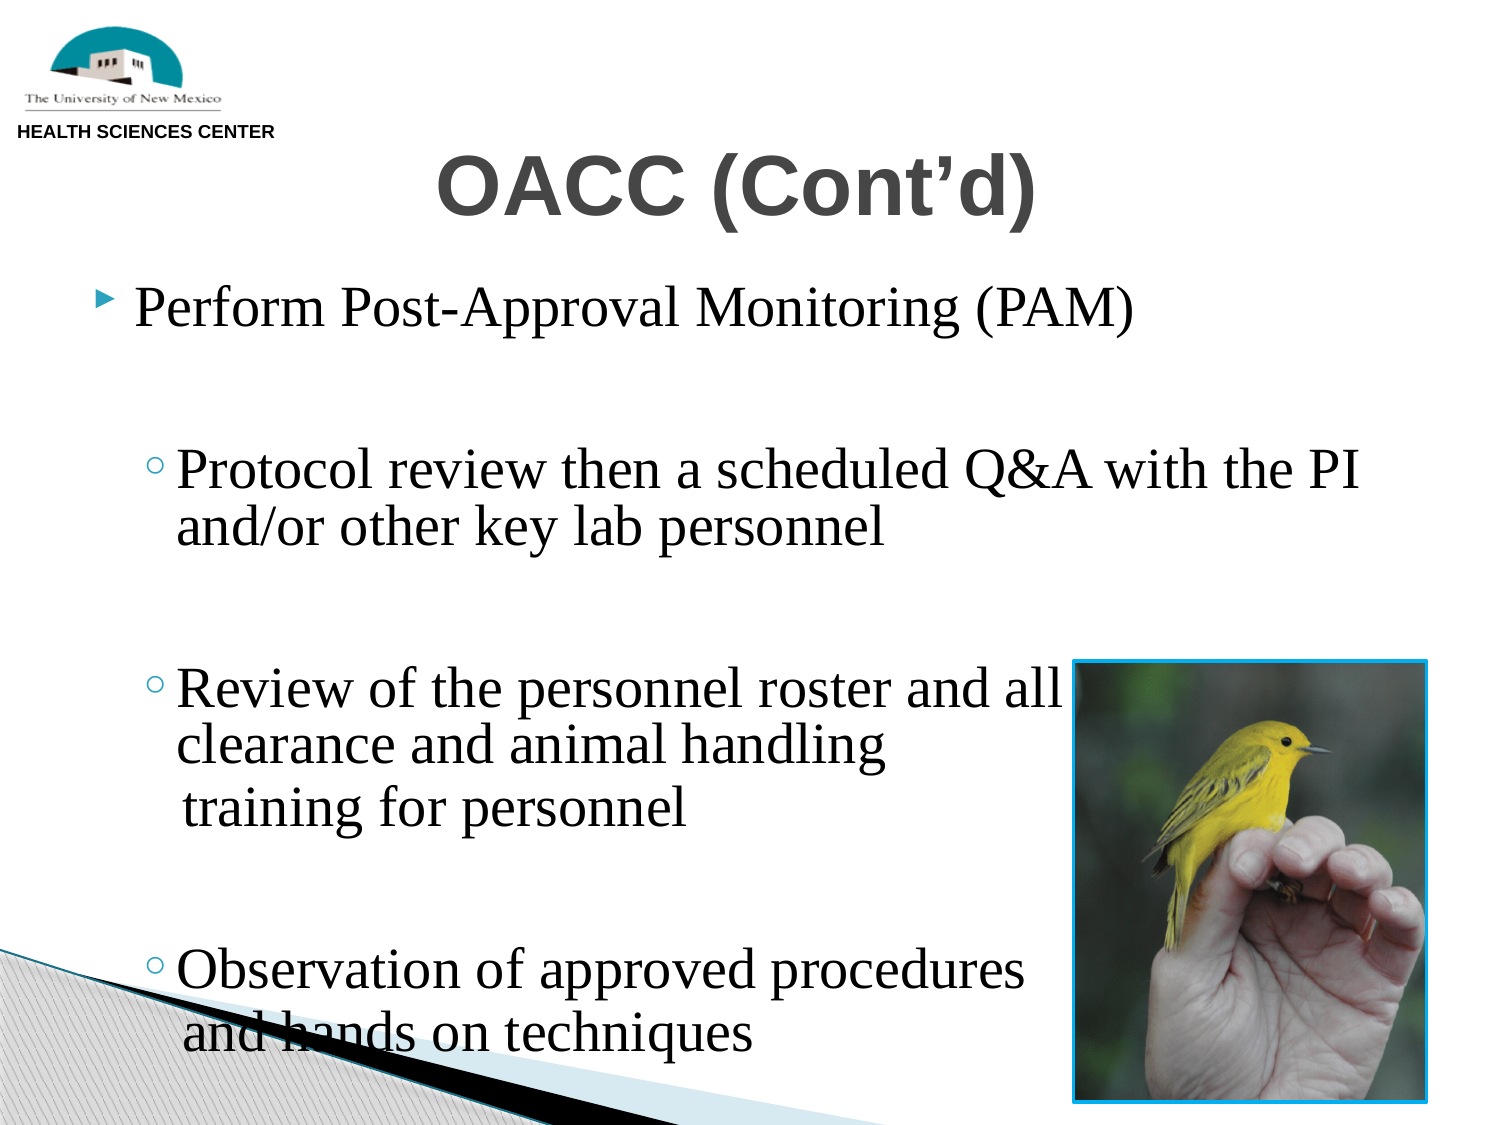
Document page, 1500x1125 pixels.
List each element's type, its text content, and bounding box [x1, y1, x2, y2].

picture [1076, 664, 1424, 1099]
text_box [0, 24, 293, 151]
list Perform Post-Approval Monitoring (PAM) Protocol review then a scheduled Q&A with the PI and/or other key lab personnel Review of the personnel roster and all medical clearance and animal handling training for personnel Observation of approved procedures and hands on techniques [59, 274, 1410, 963]
title OACC (Cont’d) [62, 87, 1413, 275]
